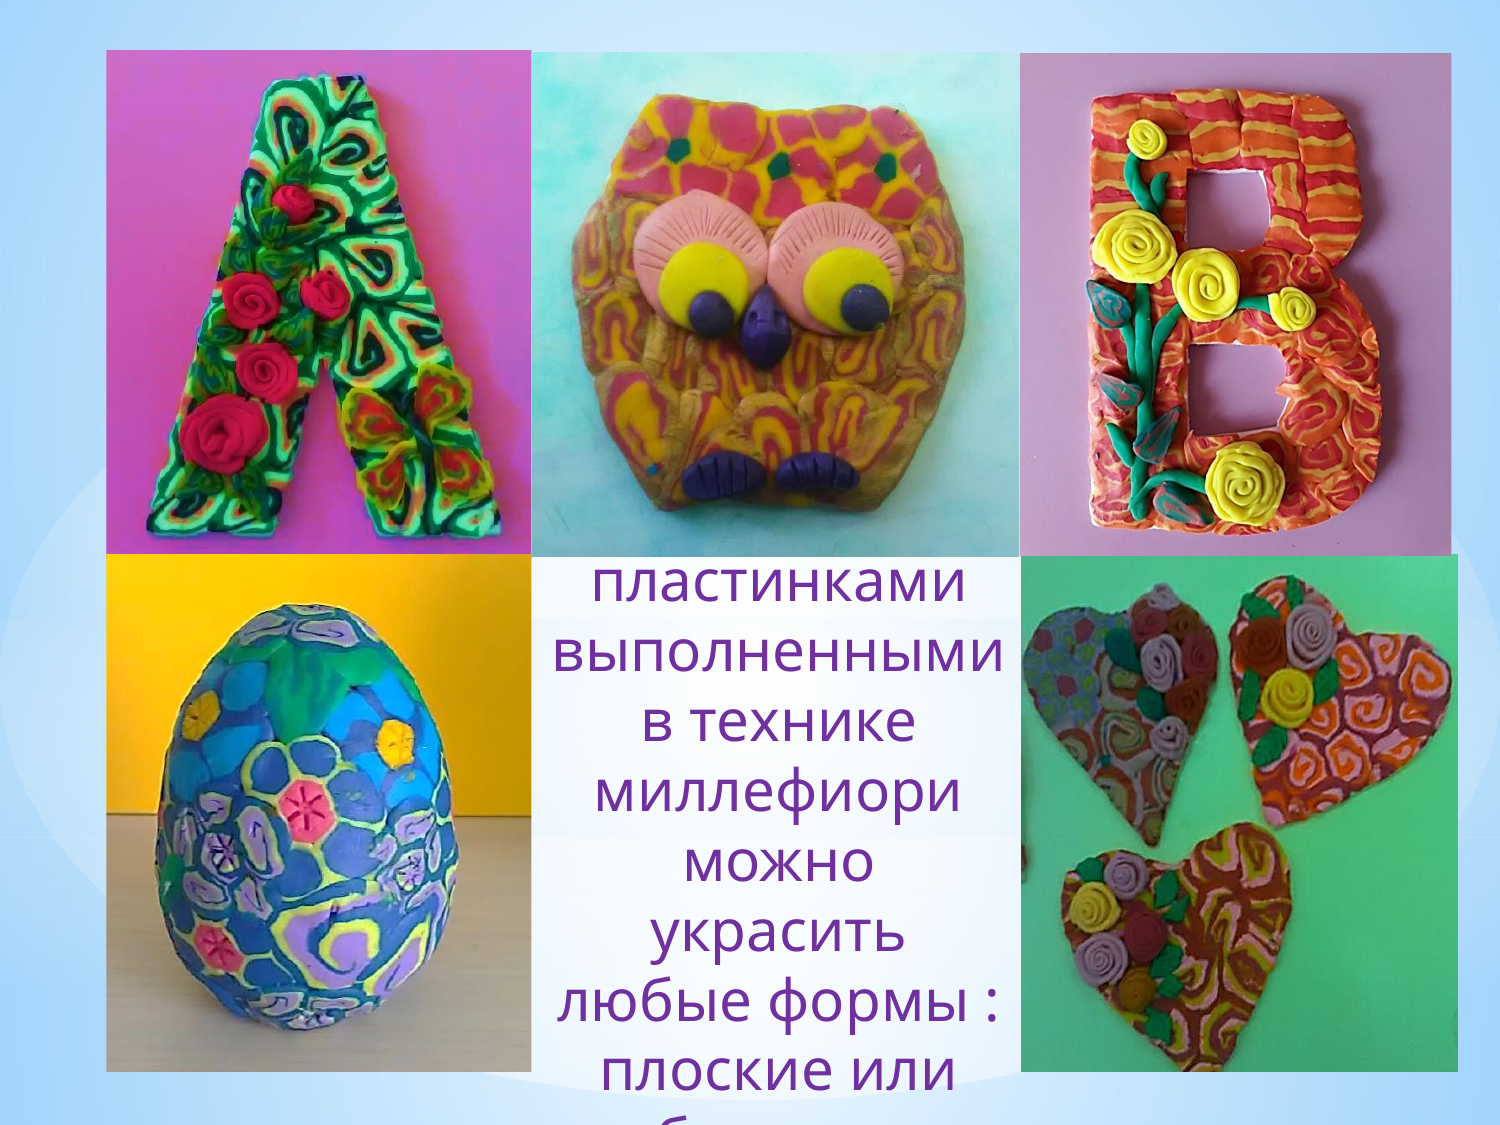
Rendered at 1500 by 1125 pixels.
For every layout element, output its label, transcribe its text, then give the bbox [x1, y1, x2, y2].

text_box пластинками выполненными в технике миллефиори можно украсить любые формы : плоские или объемные [536, 567, 1021, 1125]
picture [106, 50, 1487, 1072]
